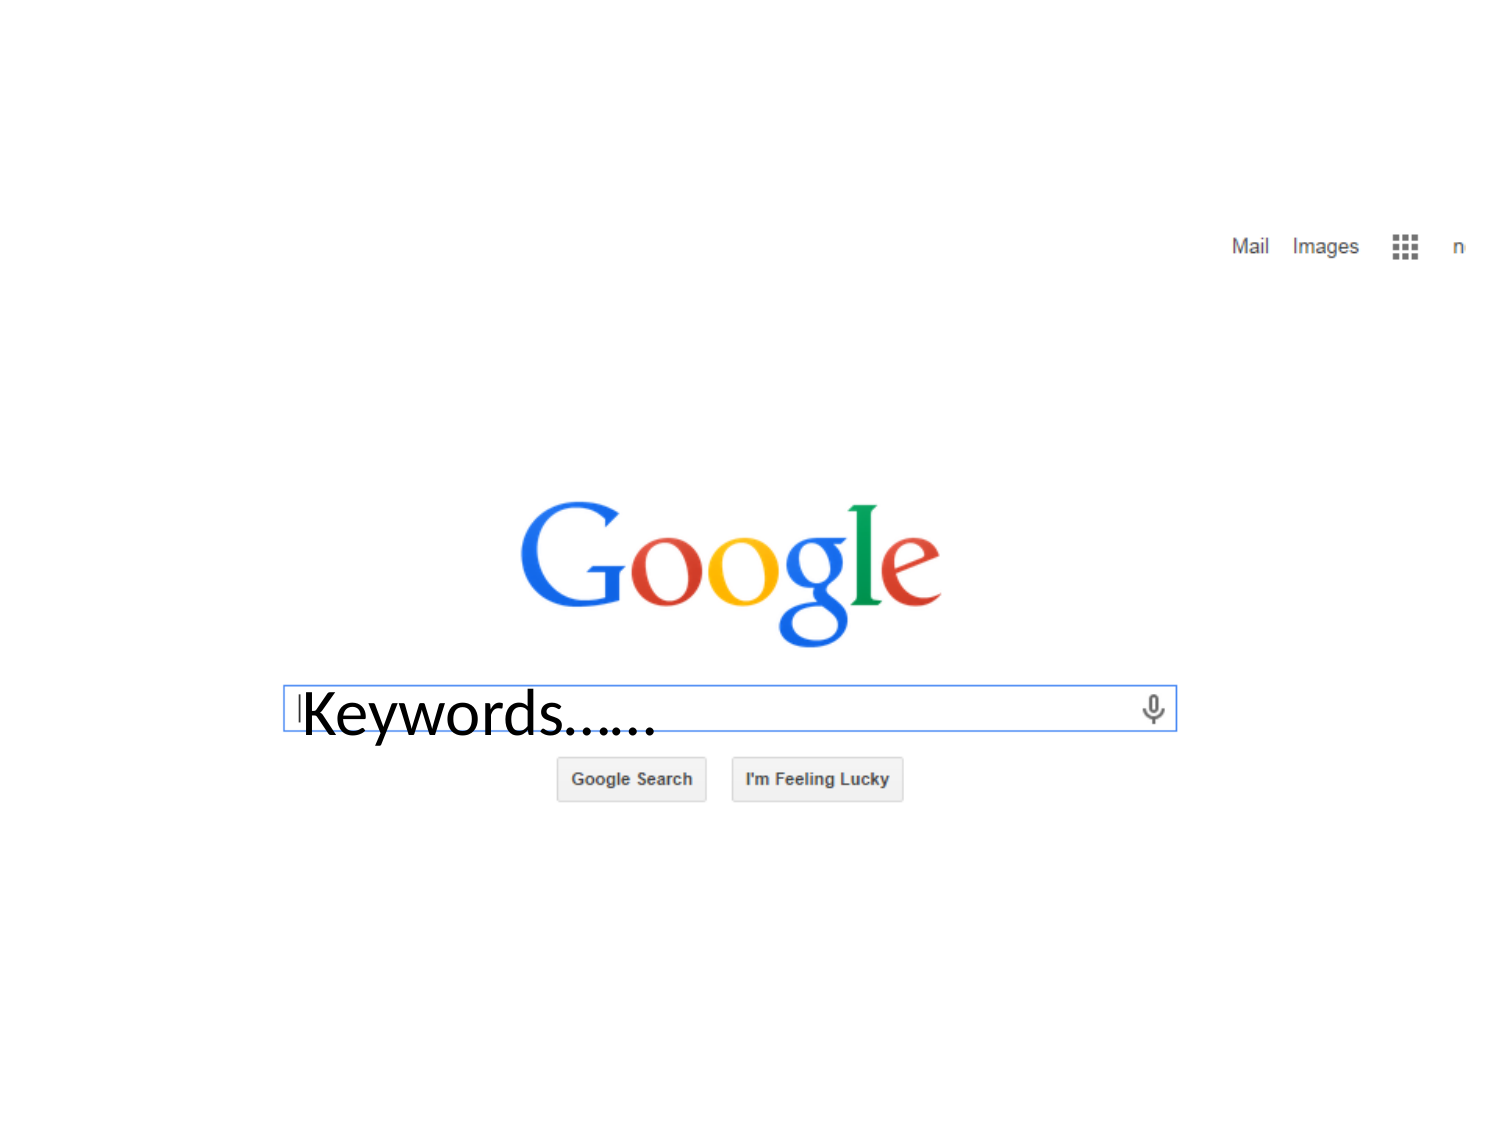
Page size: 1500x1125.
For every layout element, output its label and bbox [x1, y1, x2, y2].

picture [24, 202, 1466, 1120]
